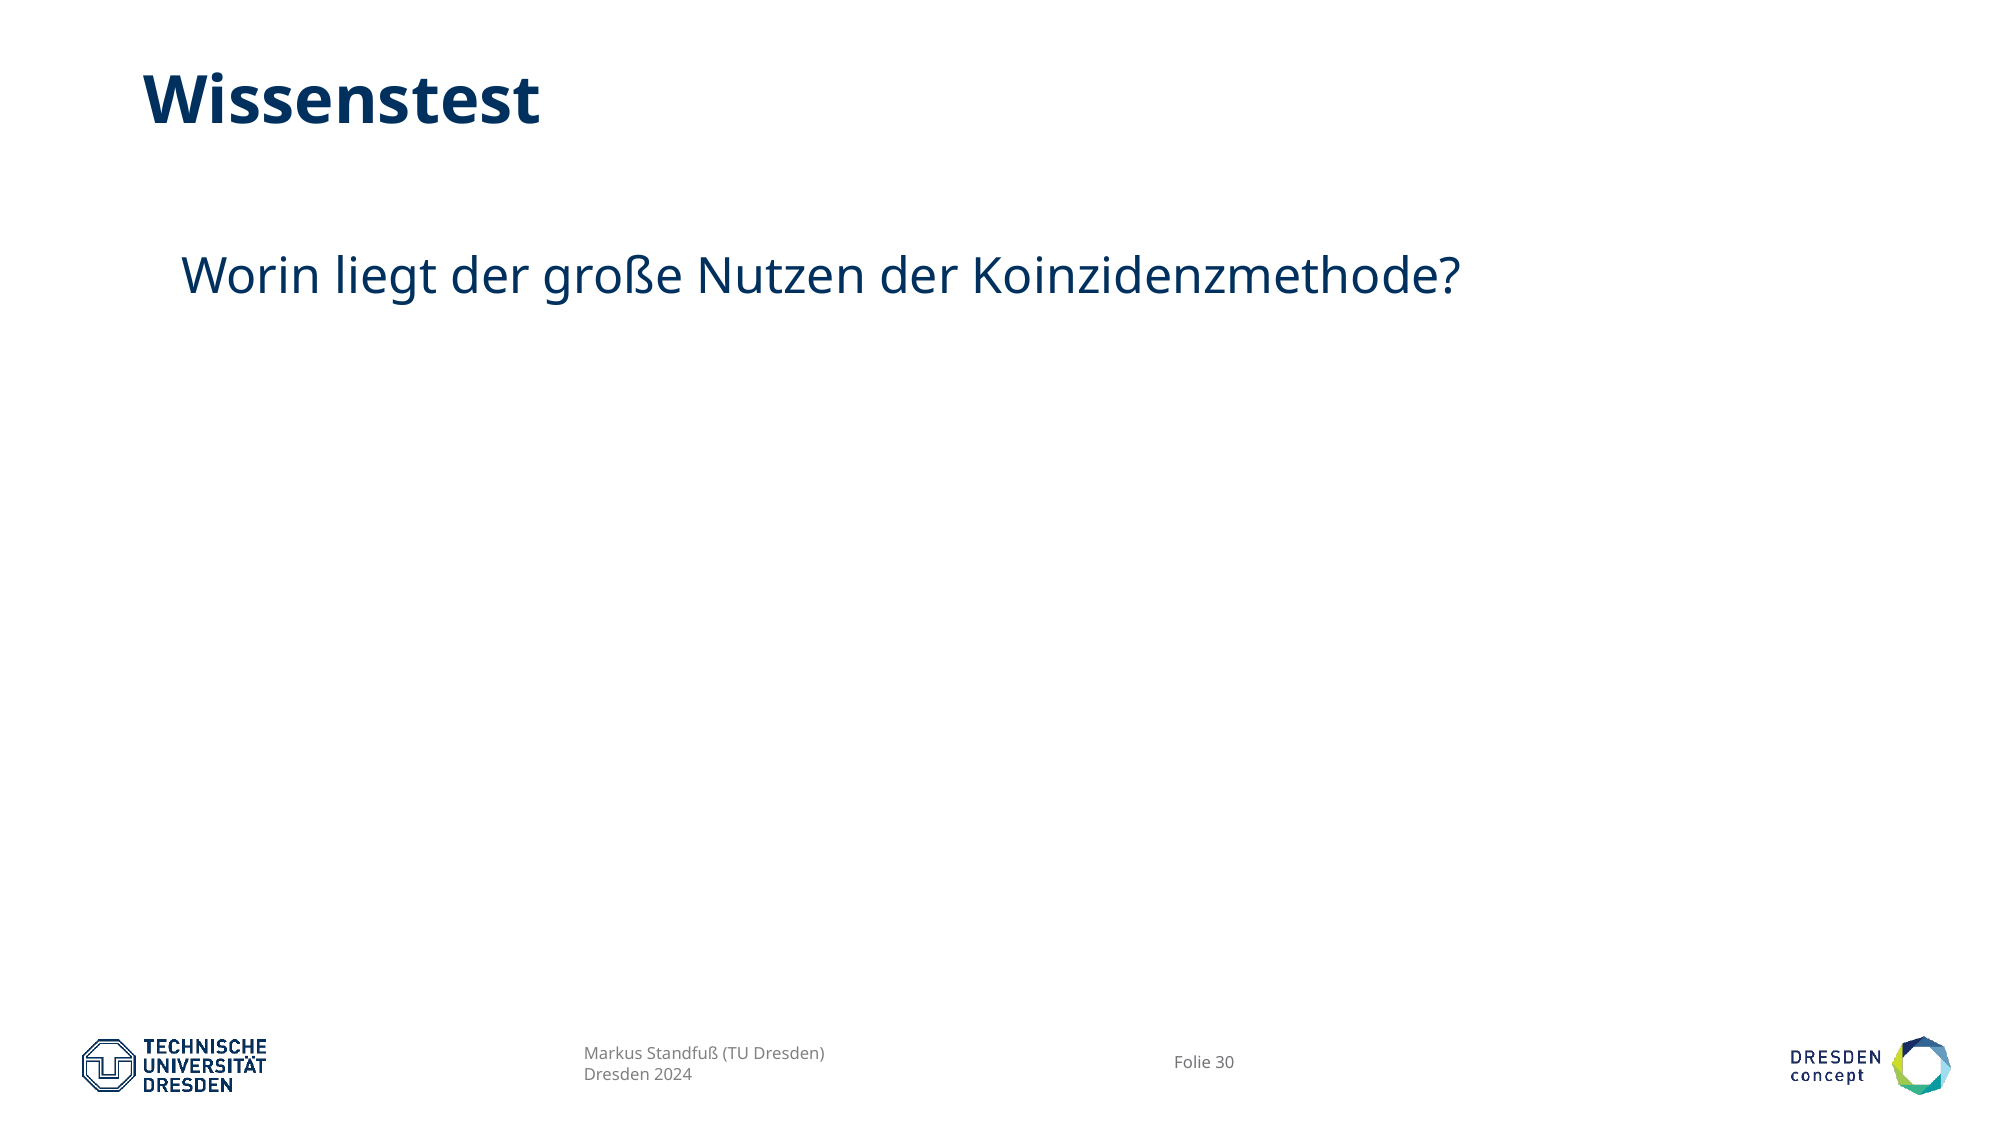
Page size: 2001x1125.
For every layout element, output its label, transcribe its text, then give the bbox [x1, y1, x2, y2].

picture [1791, 1036, 1951, 1095]
picture [82, 1039, 266, 1092]
list Worin liegt der große Nutzen der Koinzidenzmethode? [143, 243, 1879, 956]
title Wissenstest [143, 56, 1879, 169]
